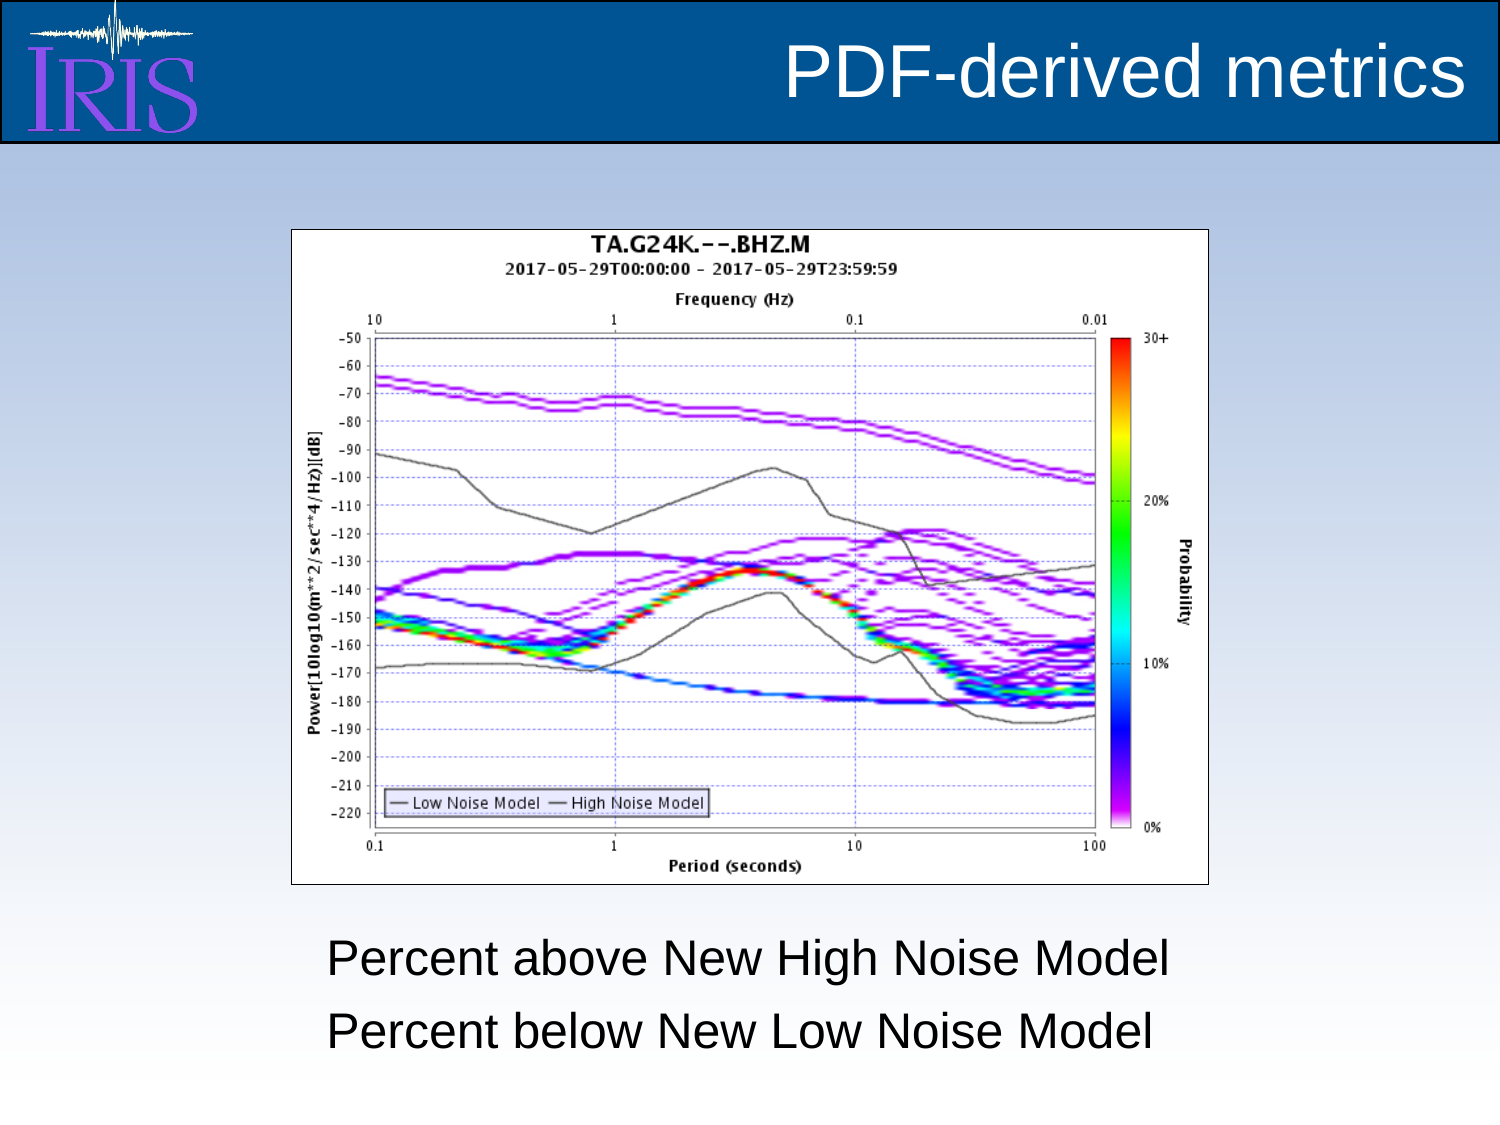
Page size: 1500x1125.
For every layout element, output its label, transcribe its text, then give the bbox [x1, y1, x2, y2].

text_box PDF-derived metrics [768, 14, 1482, 120]
picture [28, 0, 197, 133]
picture [0, 144, 1500, 1125]
text_box Percent above New High Noise Model Percent below New Low Noise Model [311, 918, 1186, 1066]
